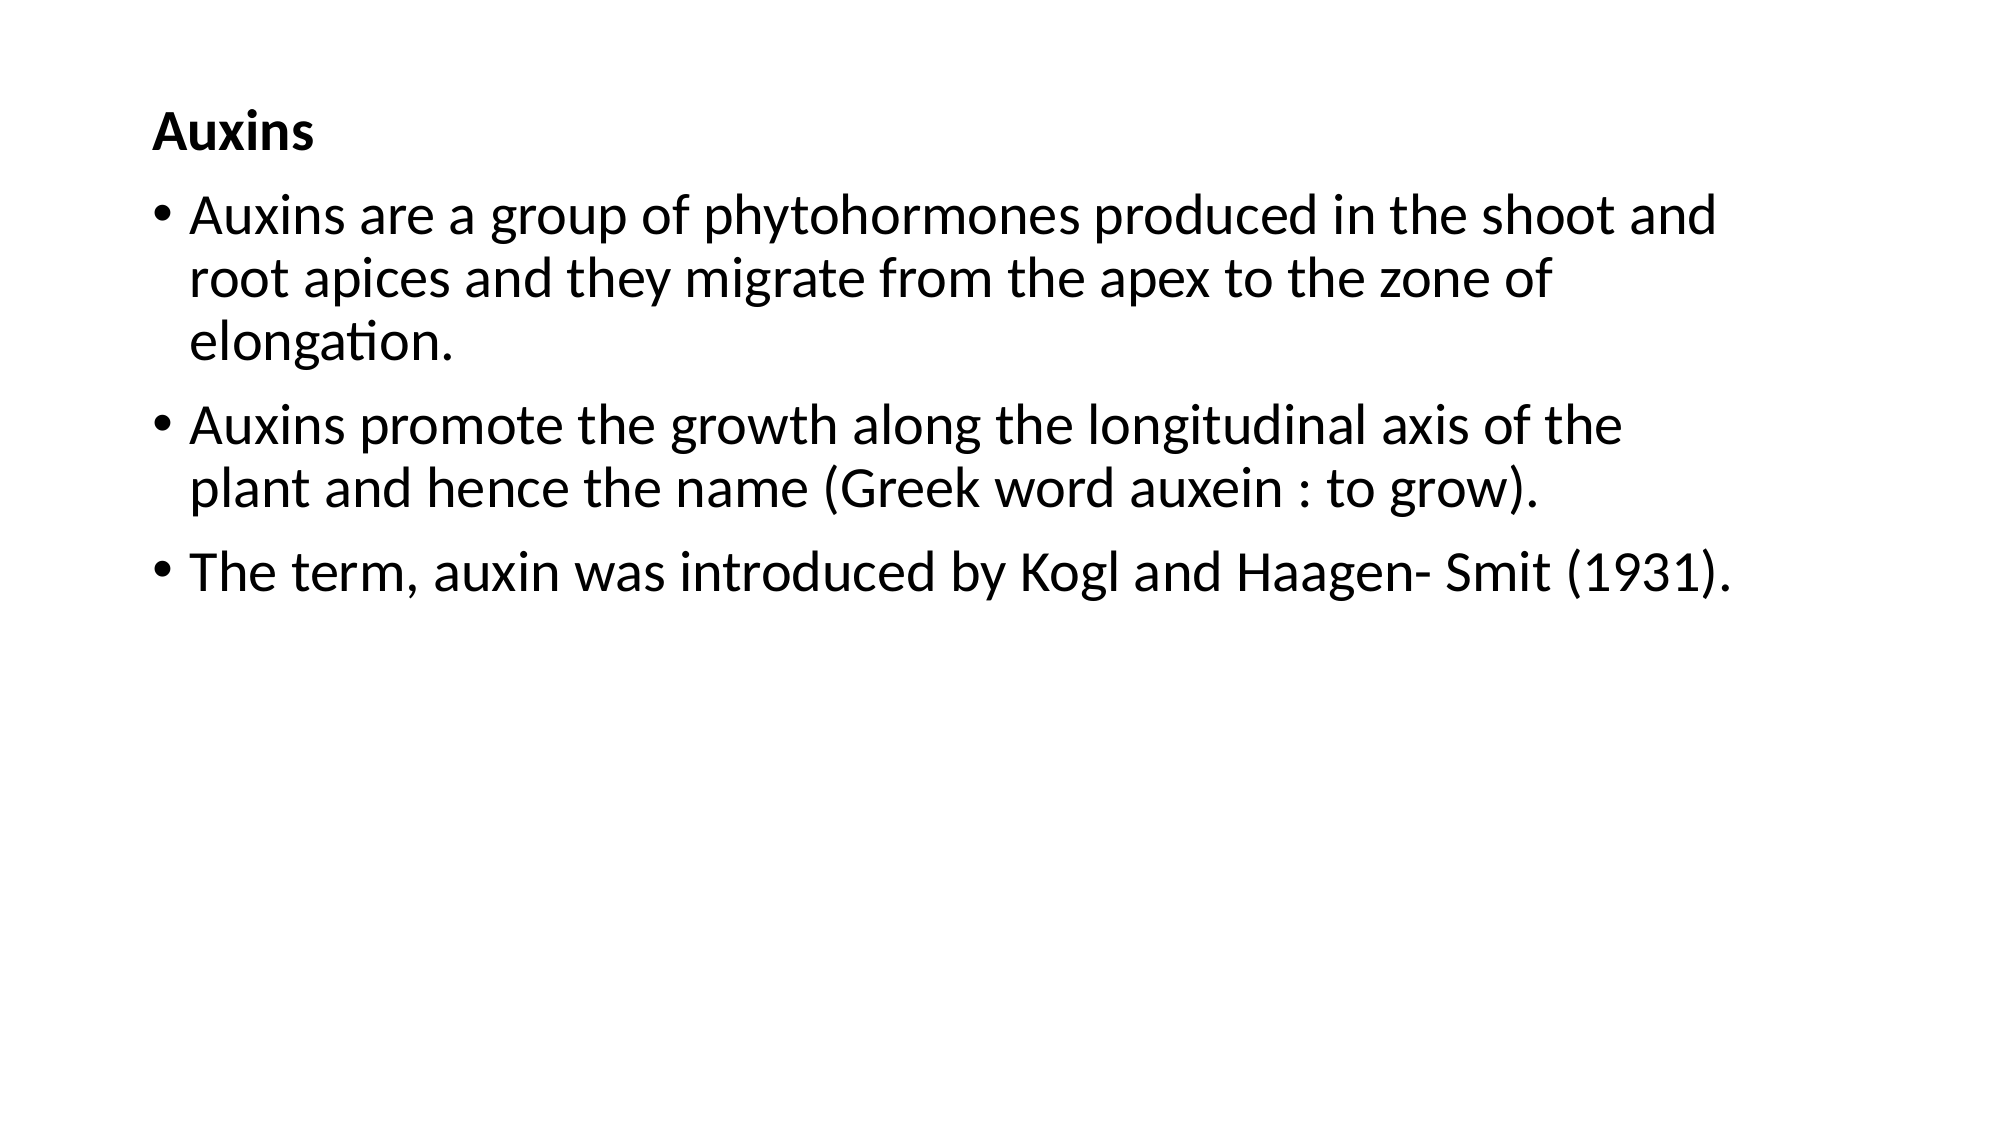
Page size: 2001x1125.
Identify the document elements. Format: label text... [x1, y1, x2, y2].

list Auxins Auxins are a group of phytohormones produced in the shoot and root apices and they migrate from the apex to the zone of elongation. Auxins promote the growth along the longitudinal axis of the plant and hence the name (Greek word auxein : to grow). The term, auxin was introduced by Kogl and Haagen- Smit (1931). [137, 92, 1765, 1014]
